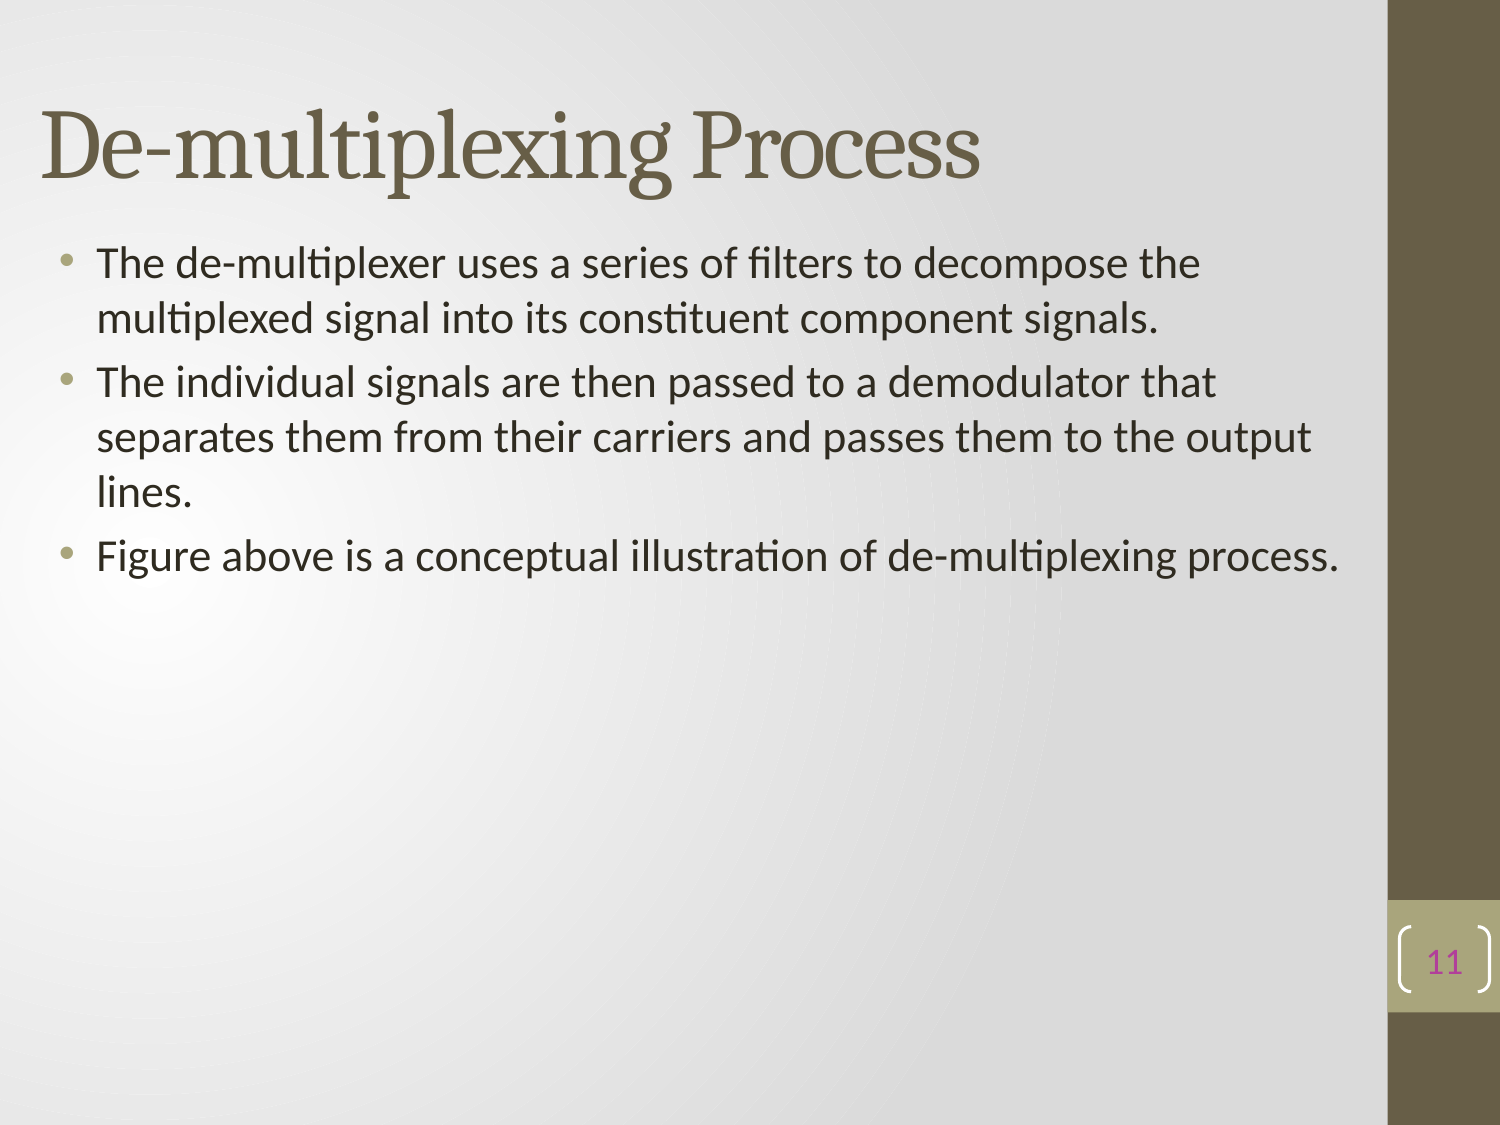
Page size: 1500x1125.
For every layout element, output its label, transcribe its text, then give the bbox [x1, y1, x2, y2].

slide_number 11 [1397, 925, 1492, 994]
list The de-multiplexer uses a series of filters to decompose the multiplexed signal into its constituent component signals. The individual signals are then passed to a demodulator that separates them from their carriers and passes them to the output lines. Figure above is a conceptual illustration of de-multiplexing process. [24, 224, 1363, 1100]
title De-multiplexing Process [24, 45, 1363, 224]
